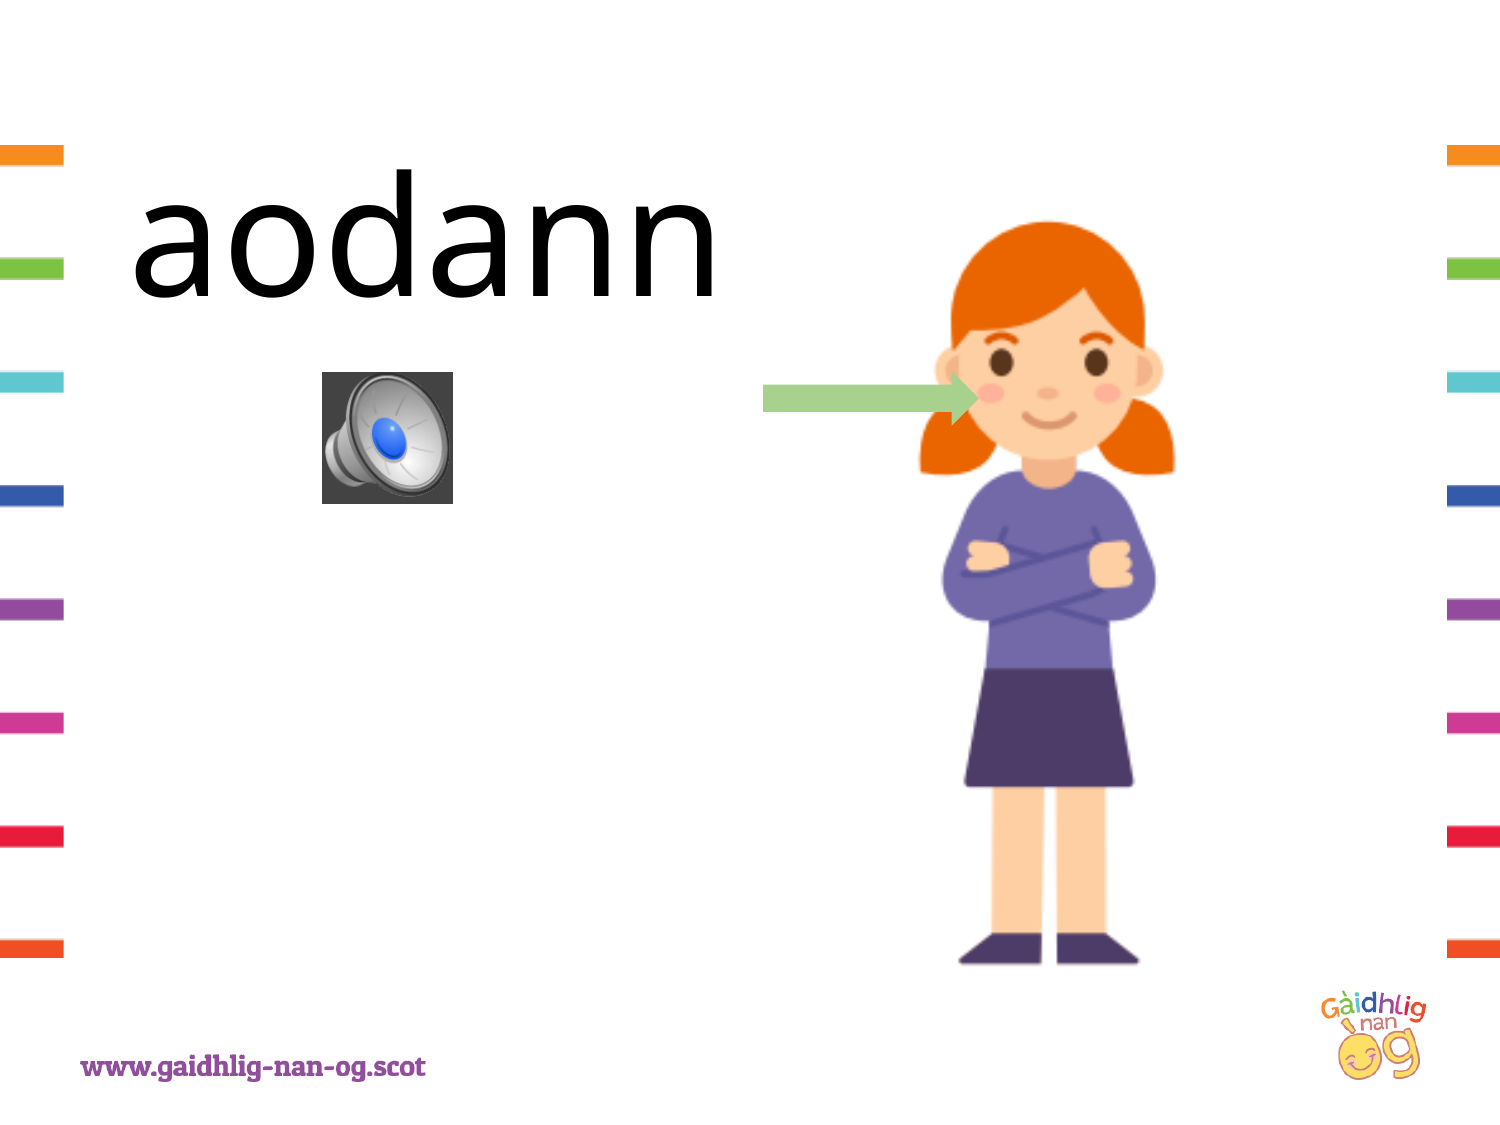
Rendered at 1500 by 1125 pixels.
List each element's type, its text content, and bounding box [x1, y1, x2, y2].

picture [320, 371, 454, 505]
title aodann [71, 91, 1243, 340]
text_box [762, 384, 900, 413]
picture [63, 209, 1437, 1093]
